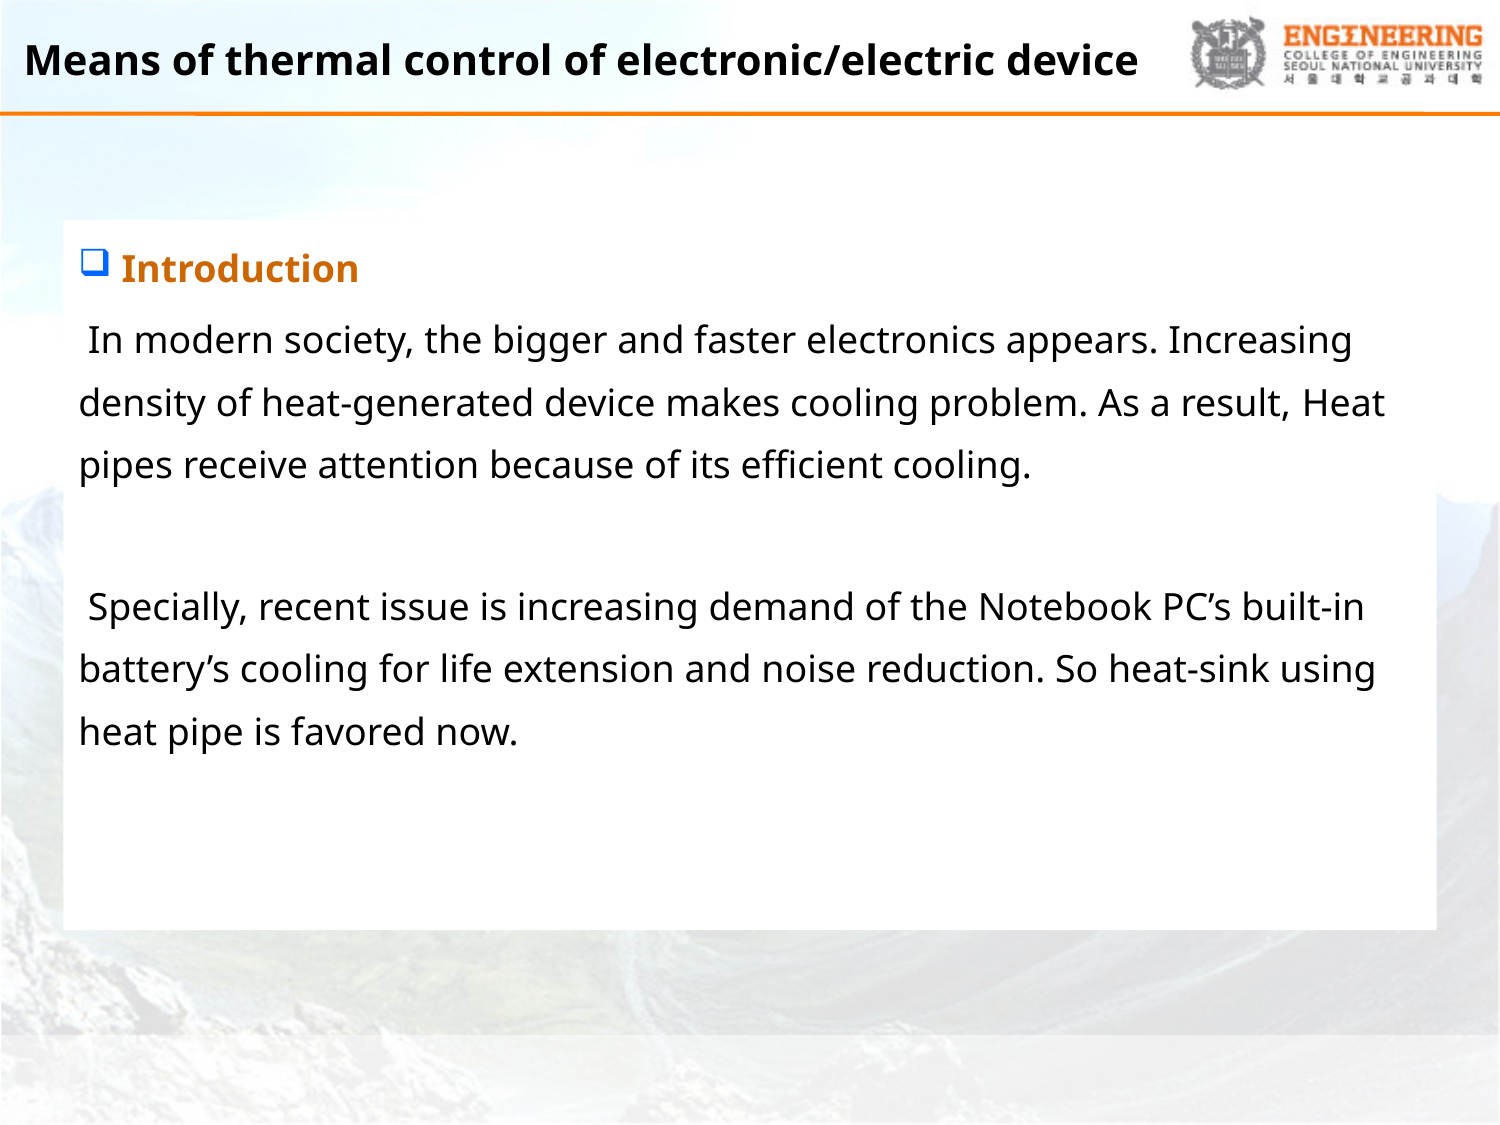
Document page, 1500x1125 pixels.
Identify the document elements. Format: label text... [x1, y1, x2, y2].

text_box [0, 116, 1500, 1034]
title Means of thermal control of electronic/electric device [0, 0, 1164, 119]
text_box Introduction In modern society, the bigger and faster electronics appears. Increasing density of heat-generated device makes cooling problem. As a result, Heat pipes receive attention because of its efficient cooling. Specially, recent issue is increasing demand of the Notebook PC’s built-in battery’s cooling for life extension and noise reduction. So heat-sink using heat pipe is favored now. [63, 219, 1437, 931]
picture [1179, 0, 1500, 107]
text_box [1164, 0, 1500, 111]
